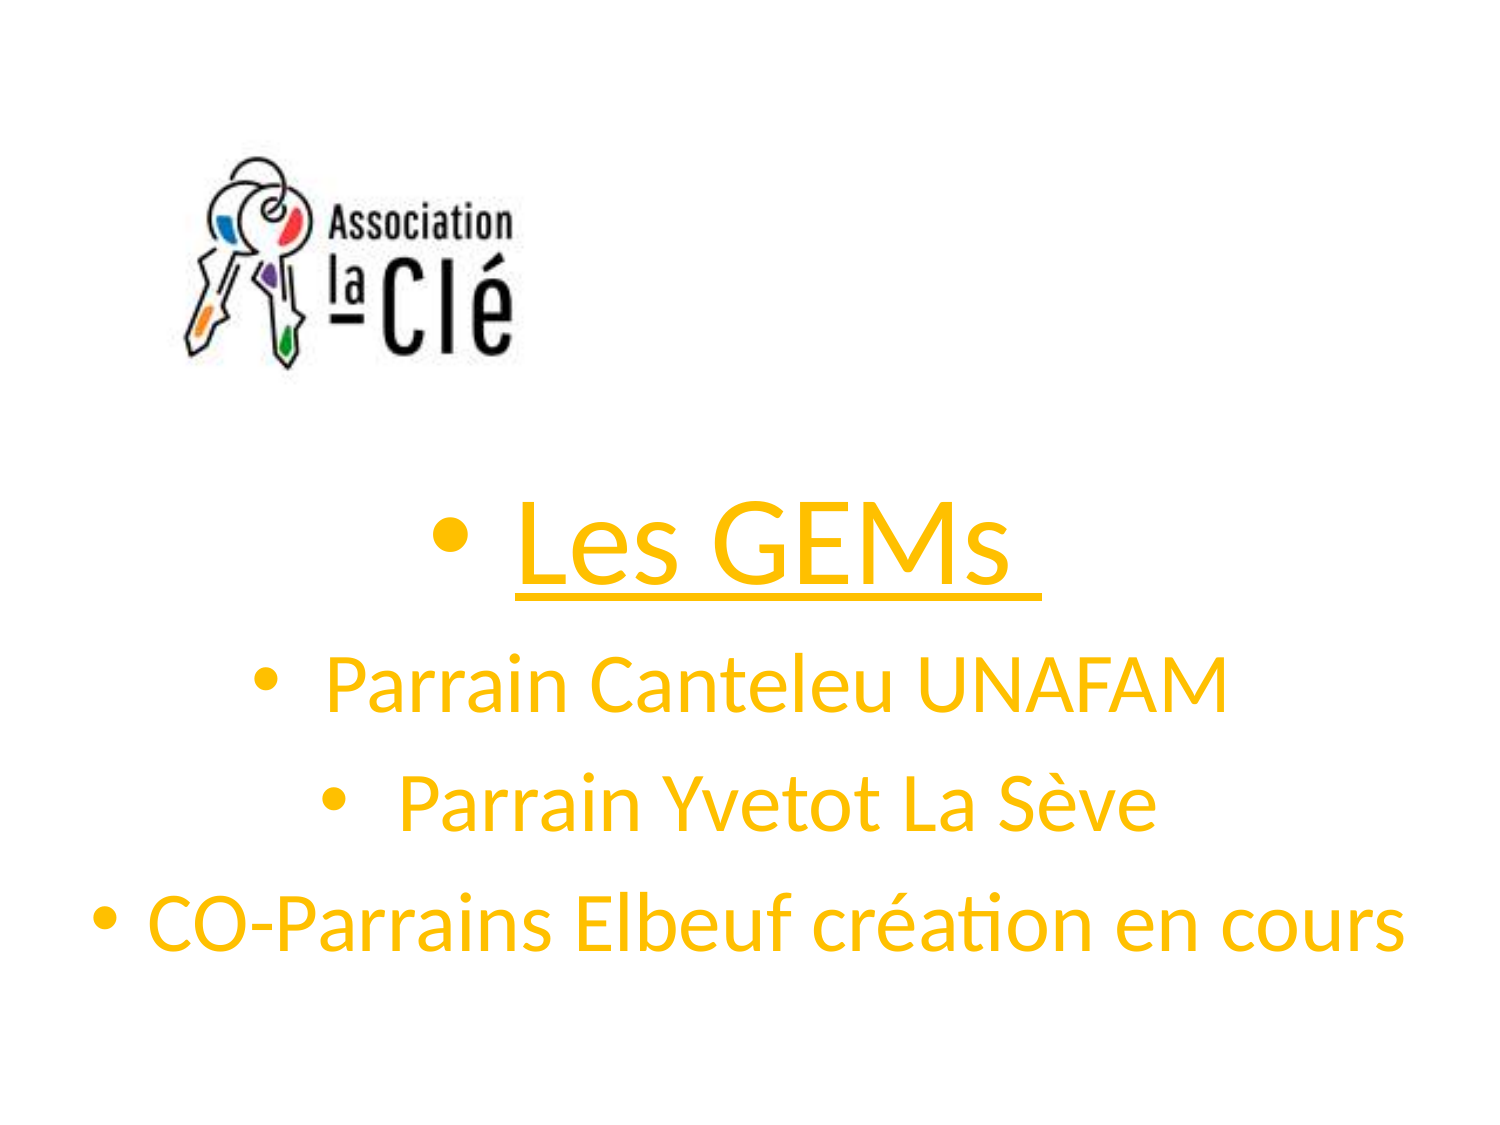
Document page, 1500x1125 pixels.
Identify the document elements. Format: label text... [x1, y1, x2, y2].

picture [148, 66, 550, 467]
list Les GEMs Parrain Canteleu UNAFAM Parrain Yvetot La Sève CO-Parrains Elbeuf création en cours [75, 262, 1425, 1005]
